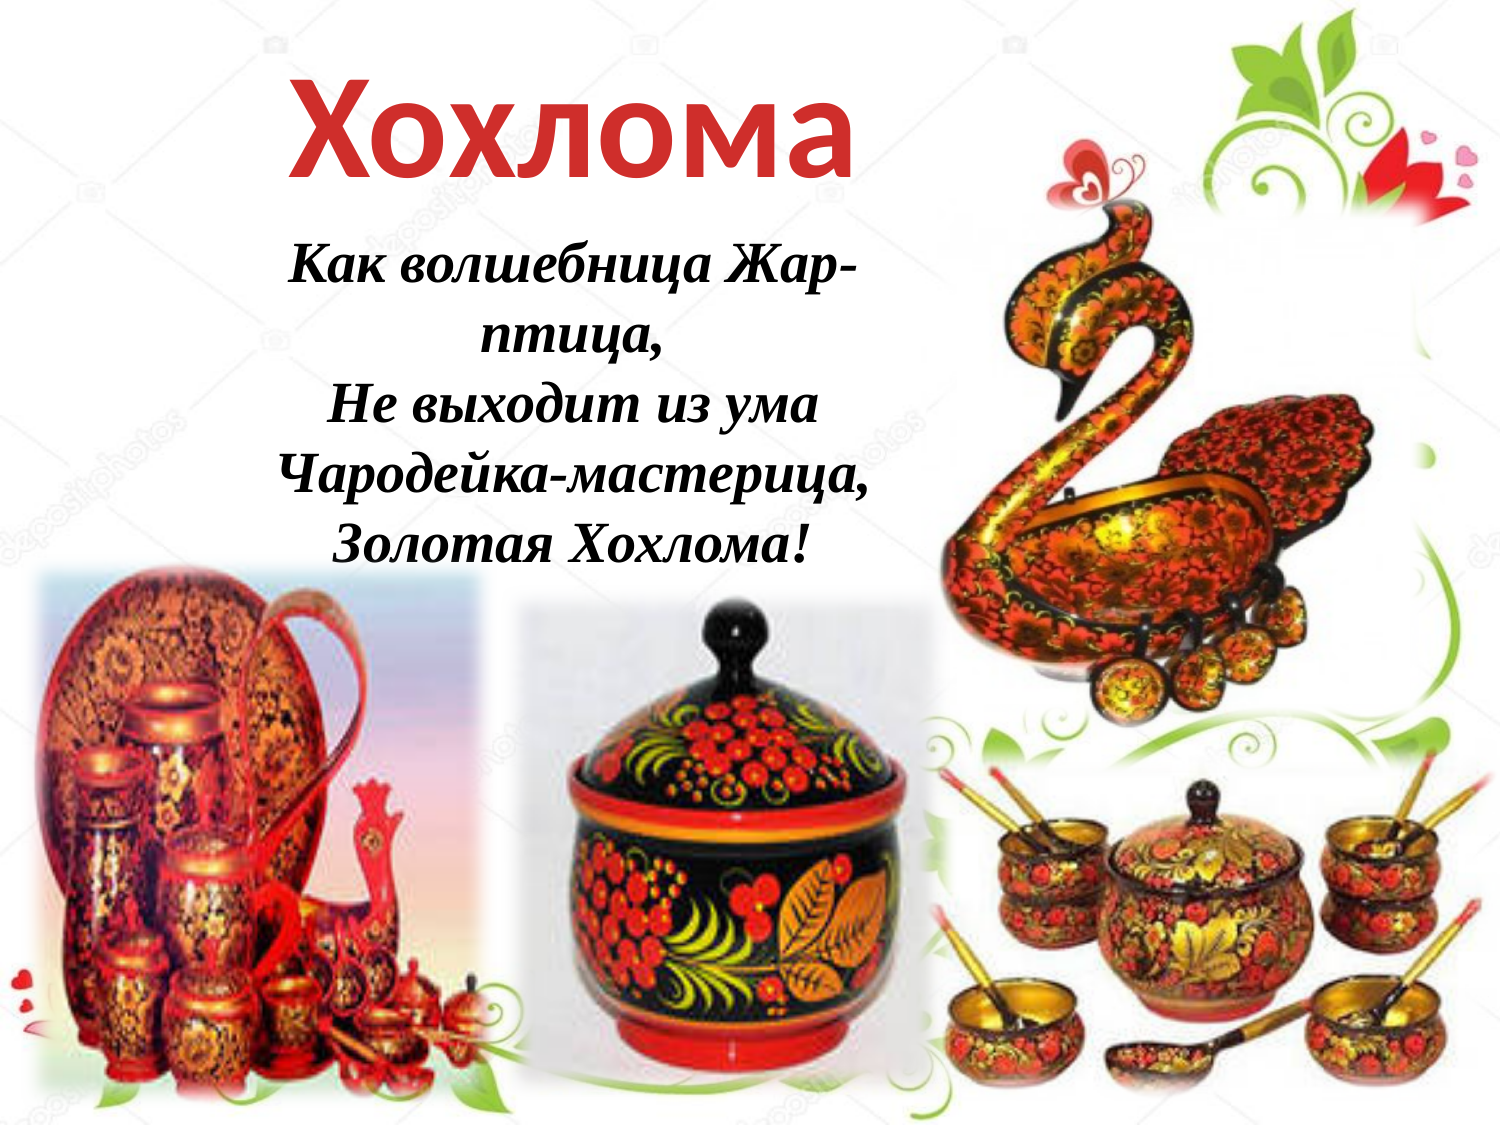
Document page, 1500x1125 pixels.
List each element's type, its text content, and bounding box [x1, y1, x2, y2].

text_box Хохлома [124, 20, 1023, 216]
picture [0, 0, 1500, 1125]
text_box Как волшебница Жар-птица, Не выходит из ума Чародейка-мастерица, Золотая Хохлома! [192, 217, 916, 582]
